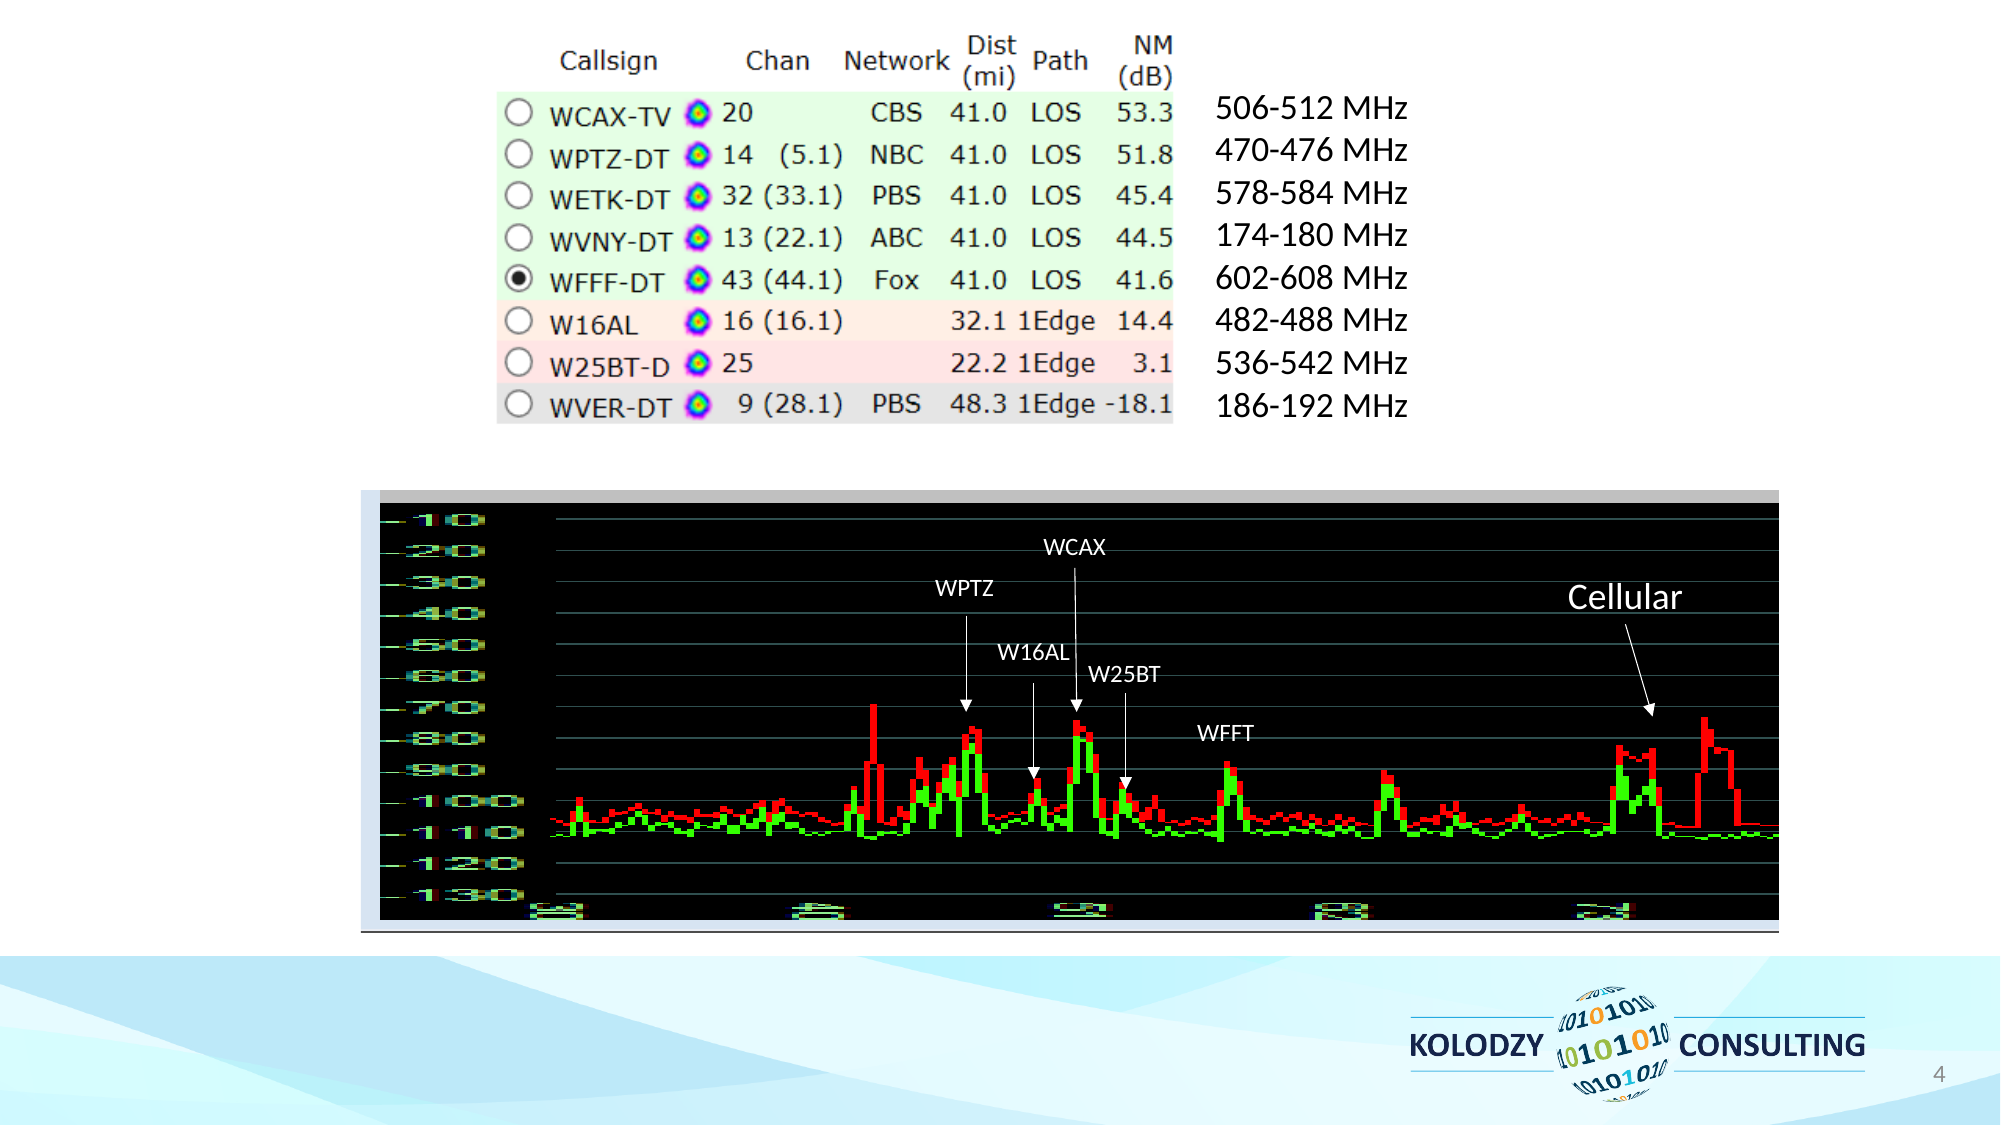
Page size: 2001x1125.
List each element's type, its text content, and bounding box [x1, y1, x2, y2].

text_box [360, 490, 1780, 933]
picture [494, 20, 1200, 436]
text_box 506-512 MHz 470-476 MHz 578-584 MHz 174-180 MHz 602-608 MHz 482-488 MHz 536-542 MHz 186-192 MHz [1200, 76, 1424, 432]
picture [0, 956, 2001, 1125]
